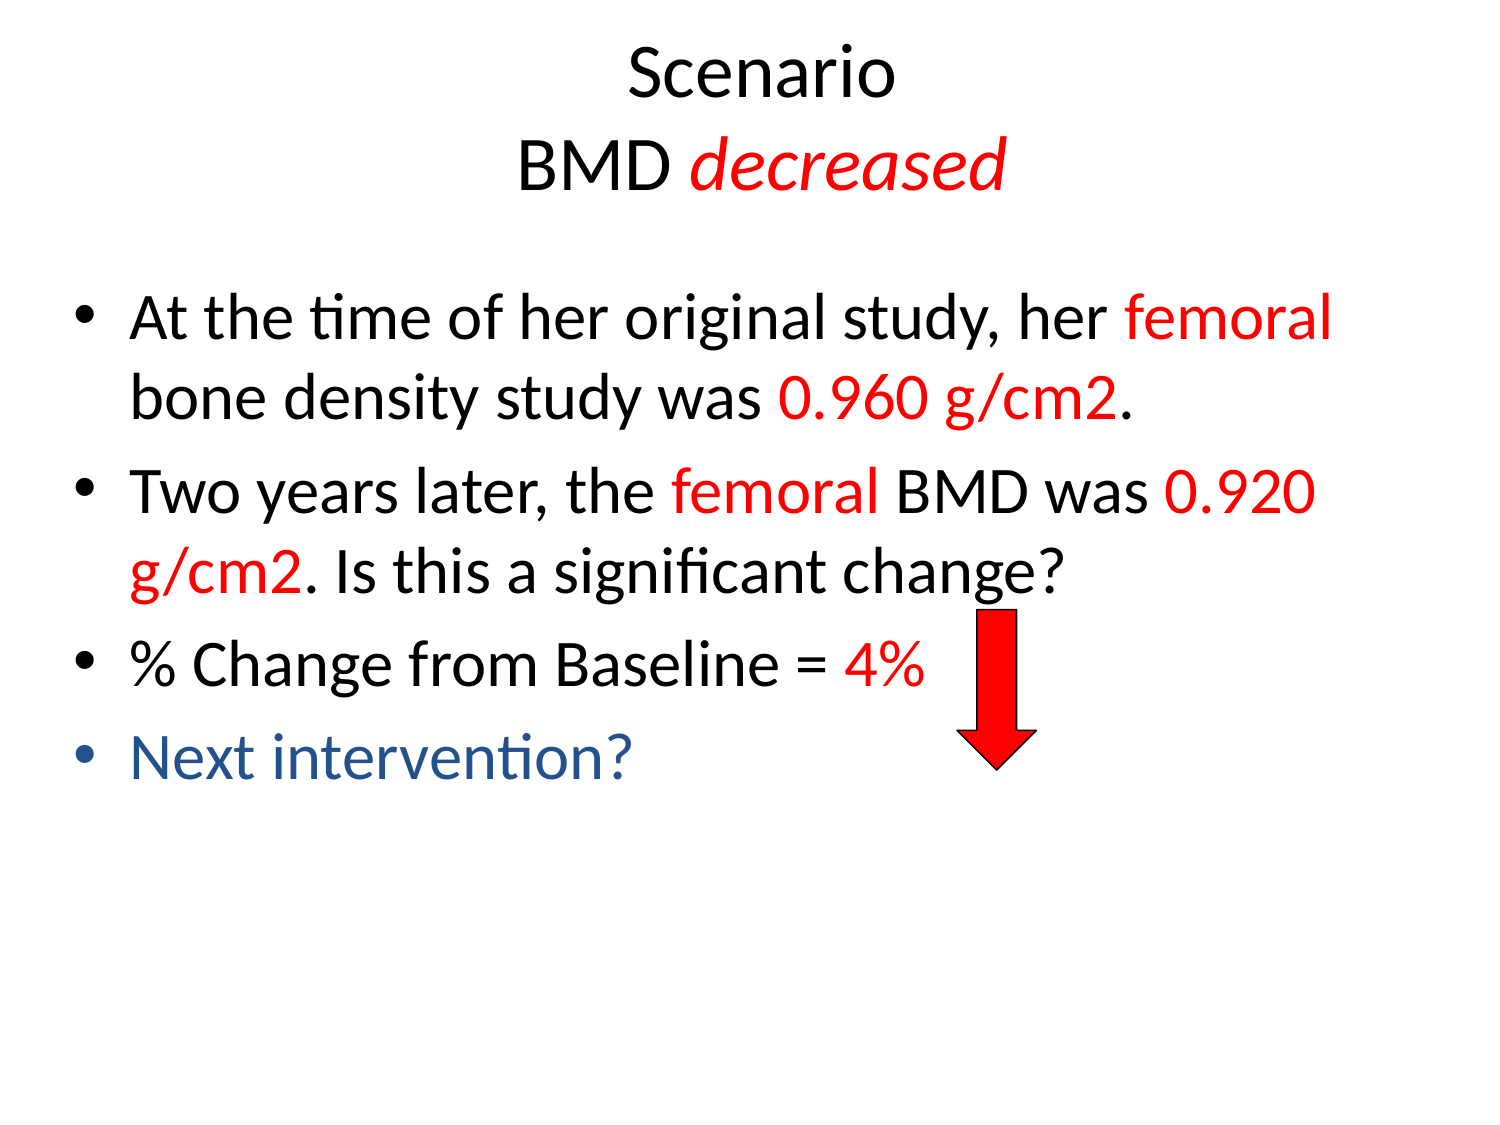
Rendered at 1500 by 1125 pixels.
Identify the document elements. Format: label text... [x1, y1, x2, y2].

title Scenario BMD decreased [75, 11, 1450, 214]
list At the time of her original study, her femoral bone density study was 0.960 g/cm2. Two years later, the femoral BMD was 0.920 g/cm2. Is this a significant change? % Change from Baseline = 4% Next intervention? [58, 265, 1481, 965]
text_box [956, 609, 1037, 771]
